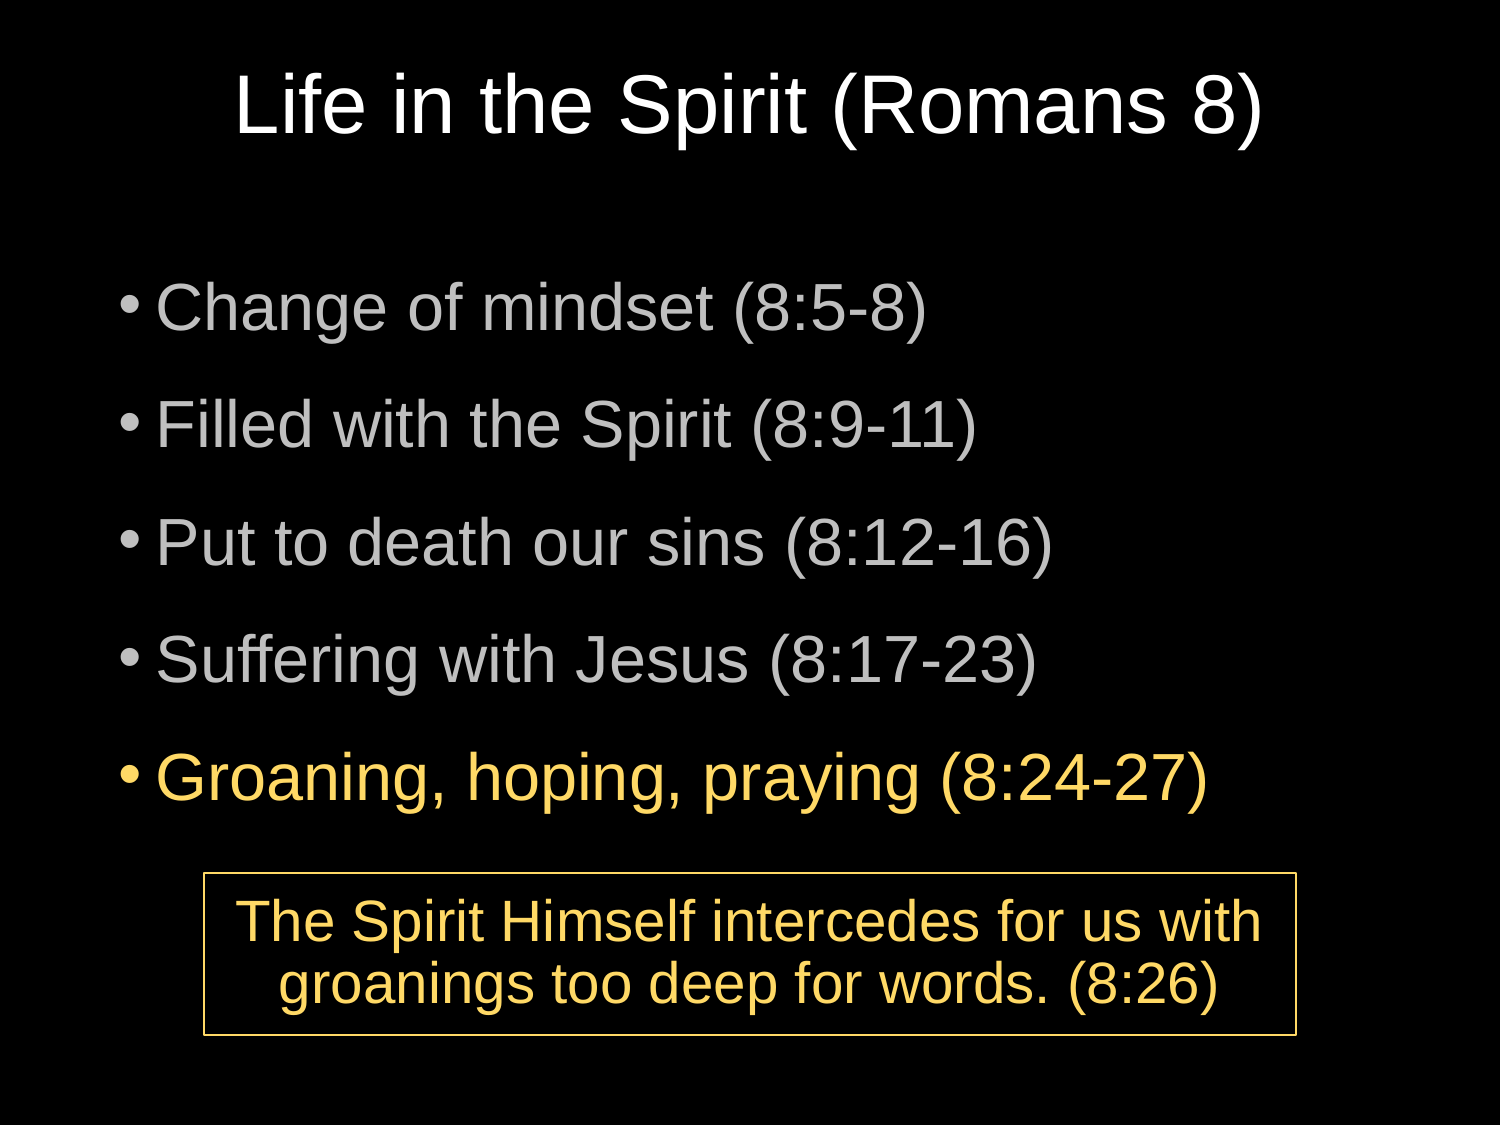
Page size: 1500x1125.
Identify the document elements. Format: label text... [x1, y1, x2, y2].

list The Spirit Himself intercedes for us with groanings too deep for words. (8:26) [203, 872, 1297, 1035]
title Life in the Spirit (Romans 8) [103, 55, 1397, 157]
list Change of mindset (8:5-8) Filled with the Spirit (8:9-11) Put to death our sins (8:12-16) Suffering with Jesus (8:17-23) Groaning, hoping, praying (8:24-27) [103, 256, 1312, 901]
